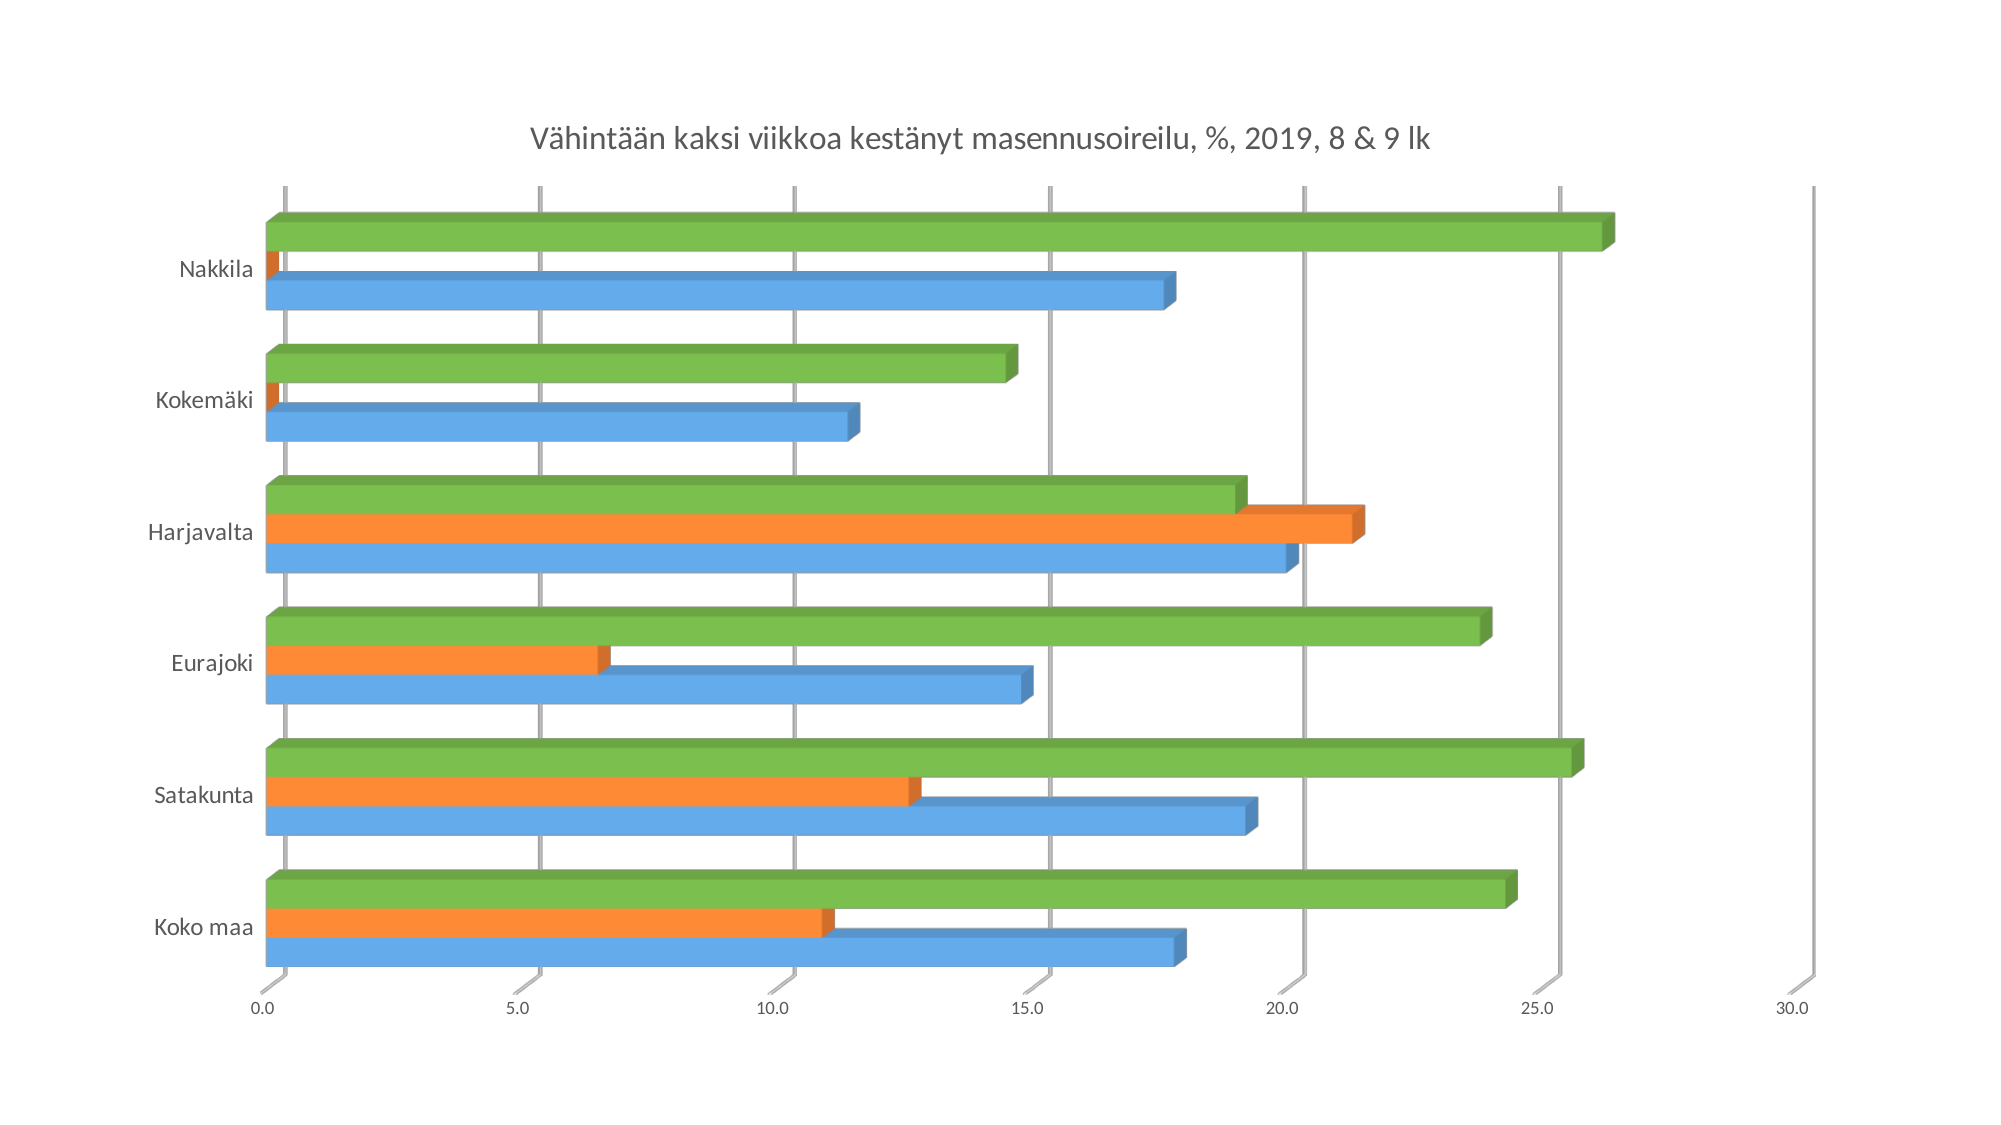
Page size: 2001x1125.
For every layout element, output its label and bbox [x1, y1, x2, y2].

chart [100, 87, 1863, 1039]
